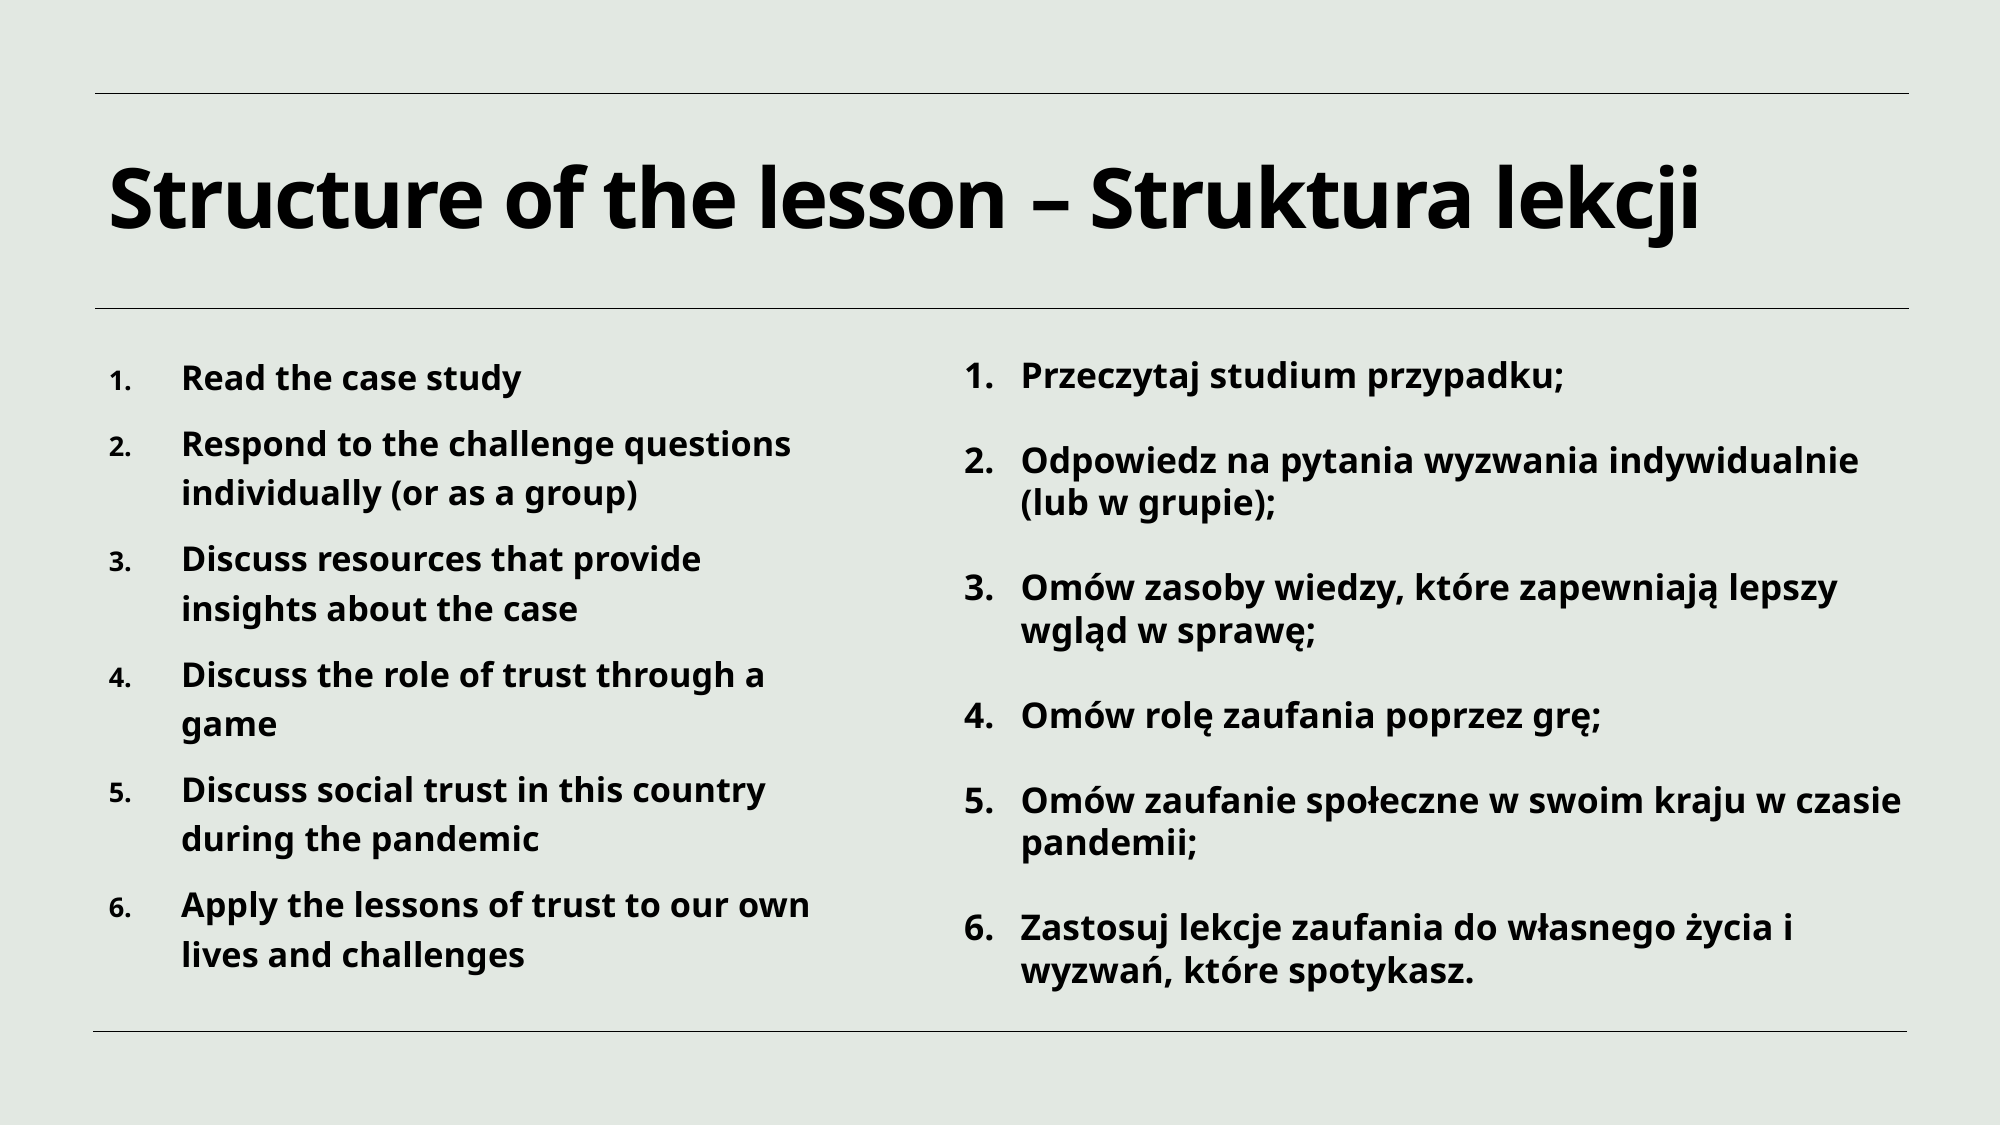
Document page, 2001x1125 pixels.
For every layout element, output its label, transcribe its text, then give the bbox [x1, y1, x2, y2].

text_box Przeczytaj studium przypadku; Odpowiedz na pytania wyzwania indywidualnie (lub w grupie); Omów zasoby wiedzy, które zapewniają lepszy wgląd w sprawę; Omów rolę zaufania poprzez grę; Omów zaufanie społeczne w swoim kraju w czasie pandemii; Zastosuj lekcje zaufania do własnego życia i wyzwań, które spotykasz. [949, 345, 1929, 998]
list Read the case study Respond to the challenge questions individually (or as a group) Discuss resources that provide insights about the case Discuss the role of trust through a game Discuss social trust in this country during the pandemic Apply the lessons of trust to our own lives and challenges [93, 340, 845, 983]
title Structure of the lesson – Struktura lekcji [93, 113, 1907, 291]
